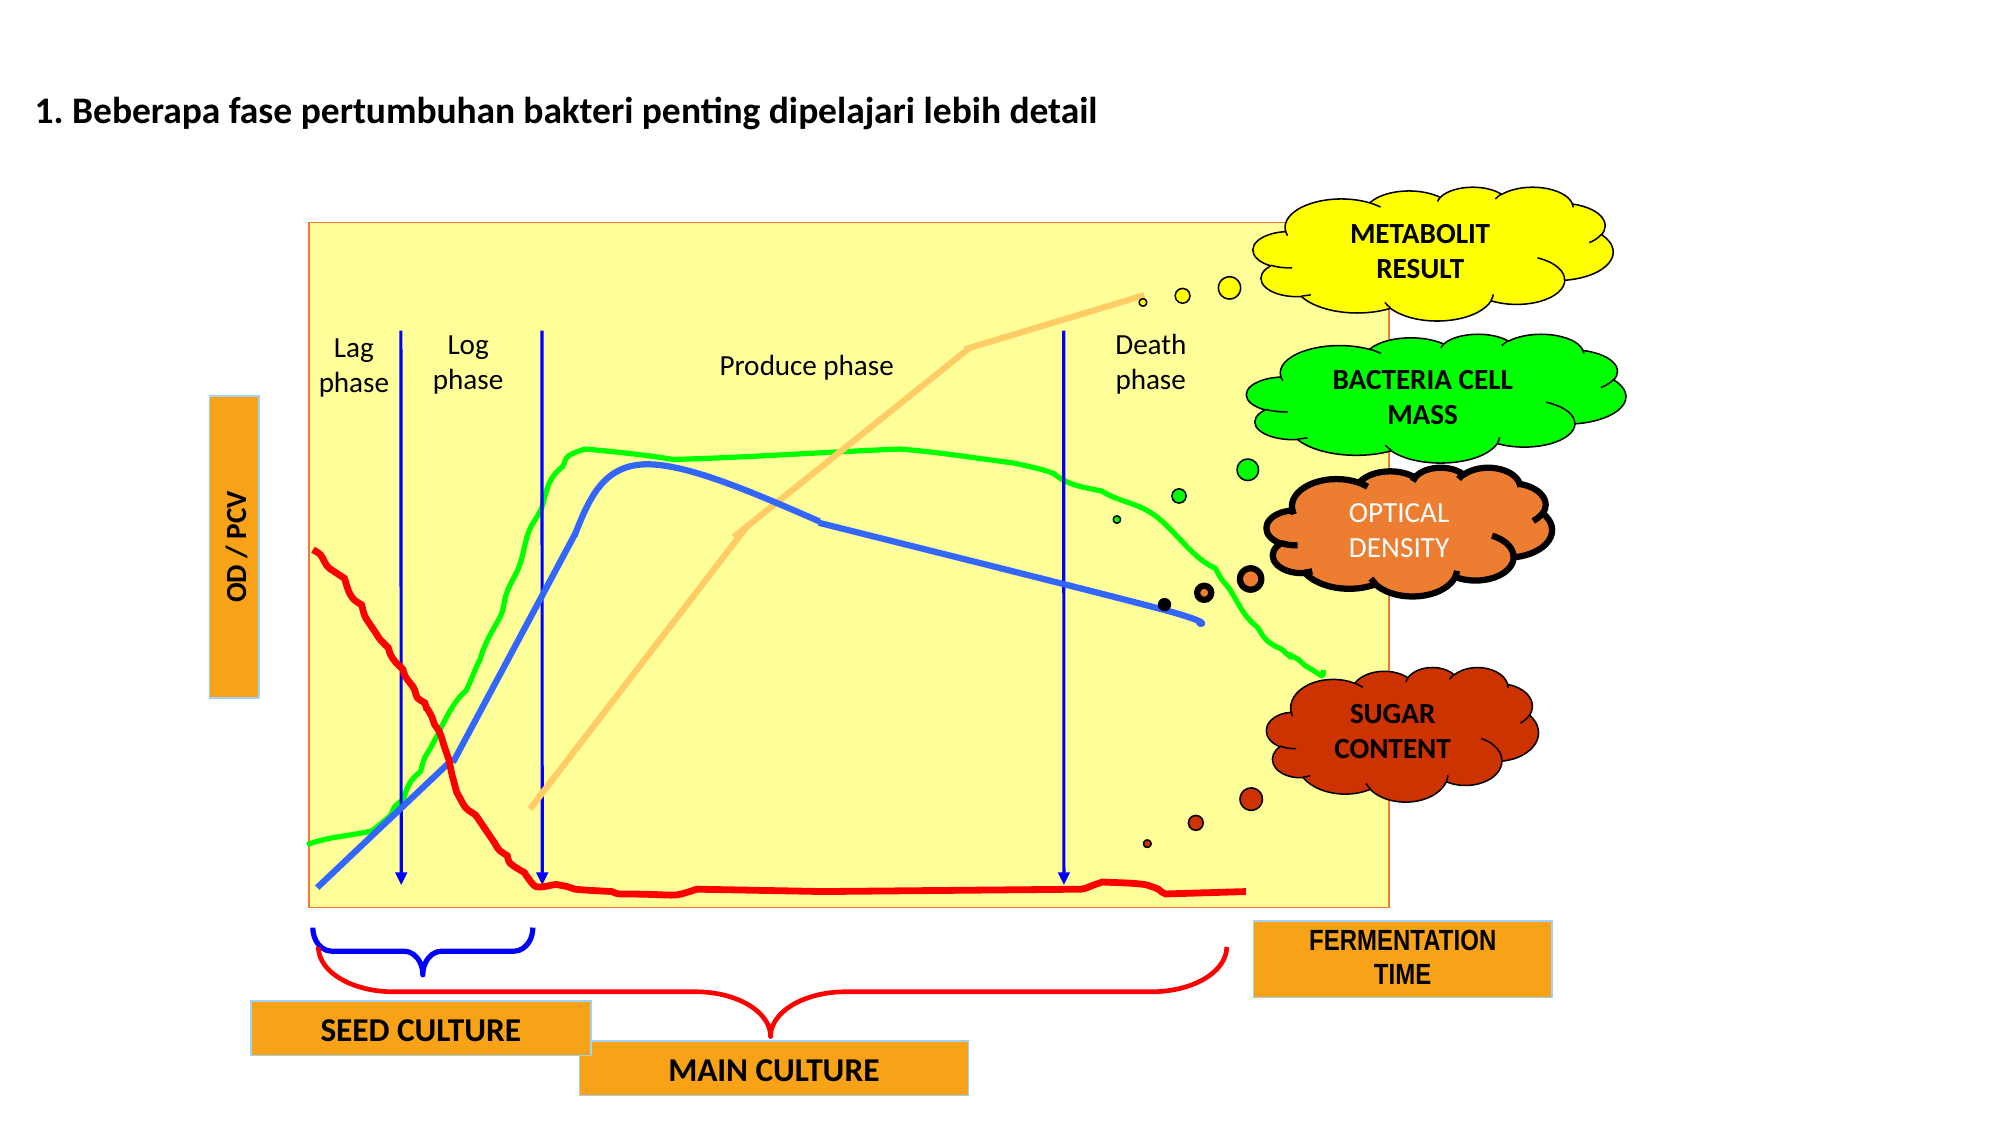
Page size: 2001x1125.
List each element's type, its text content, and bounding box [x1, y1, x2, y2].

text_box 1. Beberapa fase pertumbuhan bakteri penting dipelajari lebih detail [19, 78, 1375, 139]
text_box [209, 186, 1626, 1102]
